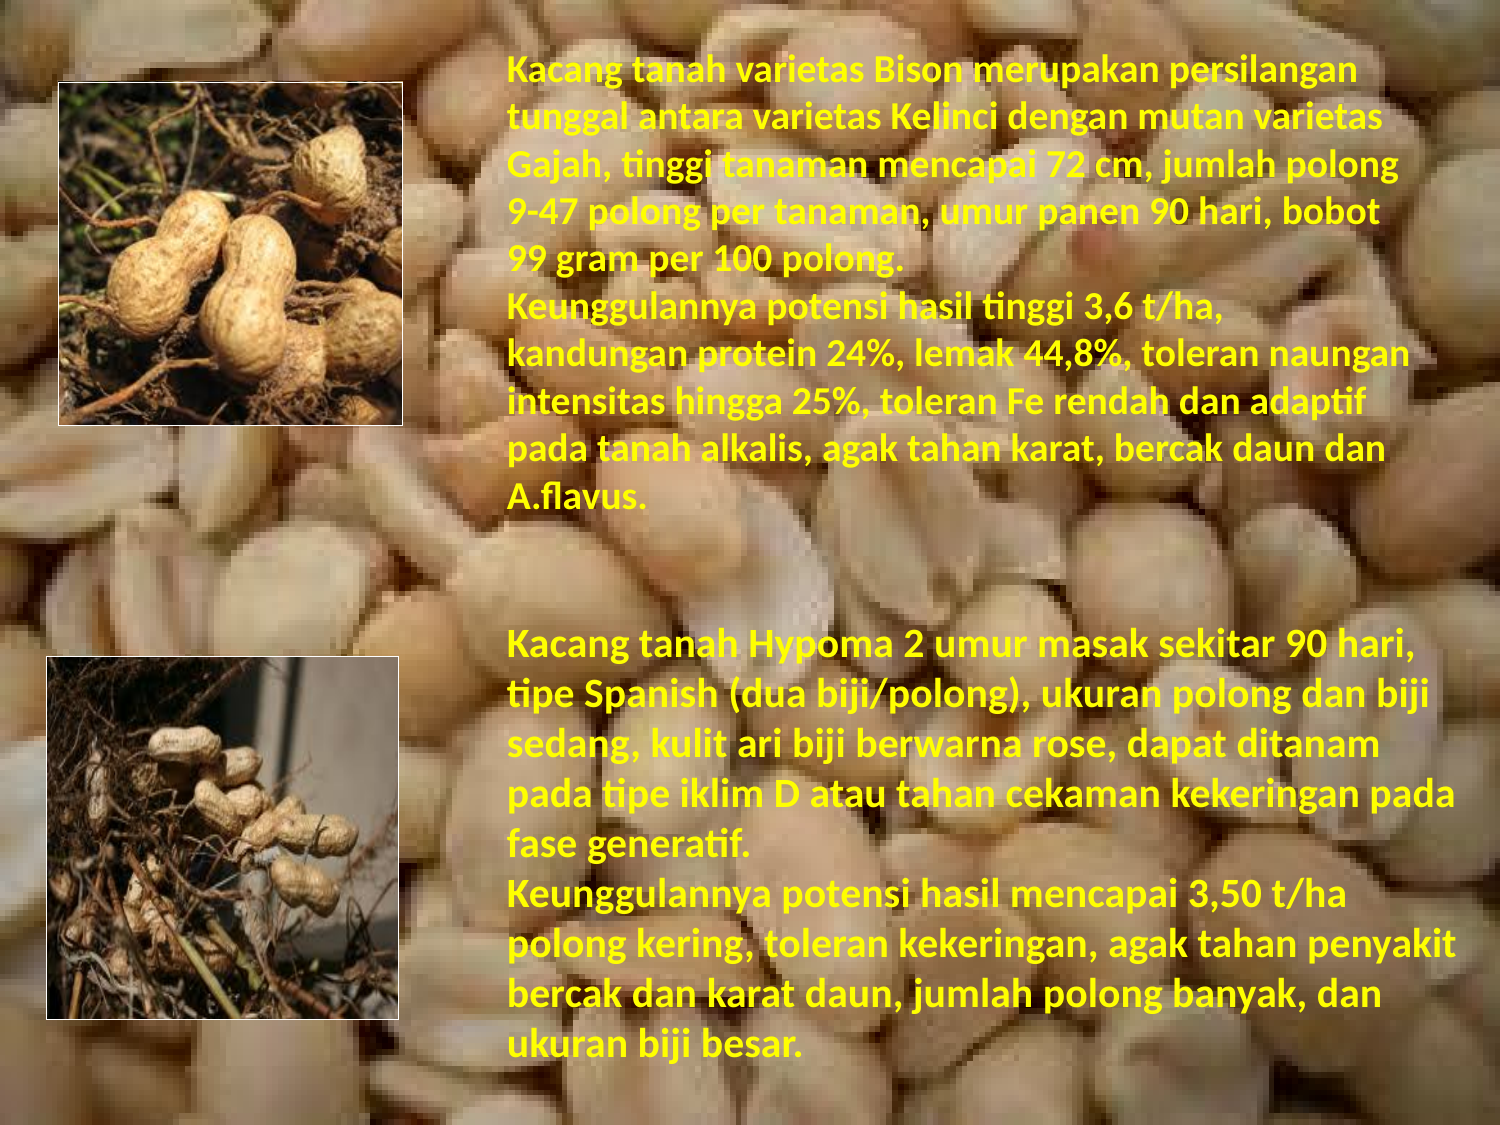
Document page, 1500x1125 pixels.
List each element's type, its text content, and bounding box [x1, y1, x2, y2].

text_box Kacang tanah varietas Bison merupakan persilangan tunggal antara varietas Kelinci dengan mutan varietas Gajah, tinggi tanaman mencapai 72 cm, jumlah polong 9-47 polong per tanaman, umur panen 90 hari, bobot 99 gram per 100 polong. Keunggulannya potensi hasil tinggi 3,6 t/ha, kandungan protein 24%, lemak 44,8%, toleran naungan intensitas hingga 25%, toleran Fe rendah dan adaptif pada tanah alkalis, agak tahan karat, bercak daun dan A.flavus. [492, 35, 1430, 525]
picture [0, 0, 1500, 1125]
text_box Kacang tanah Hypoma 2 umur masak sekitar 90 hari, tipe Spanish (dua biji/polong), ukuran polong dan biji sedang, kulit ari biji berwarna rose, dapat ditanam pada tipe iklim D atau tahan cekaman kekeringan pada fase generatif. Keunggulannya potensi hasil mencapai 3,50 t/ha polong kering, toleran kekeringan, agak tahan penyakit bercak dan karat daun, jumlah polong banyak, dan ukuran biji besar. [492, 608, 1477, 1074]
